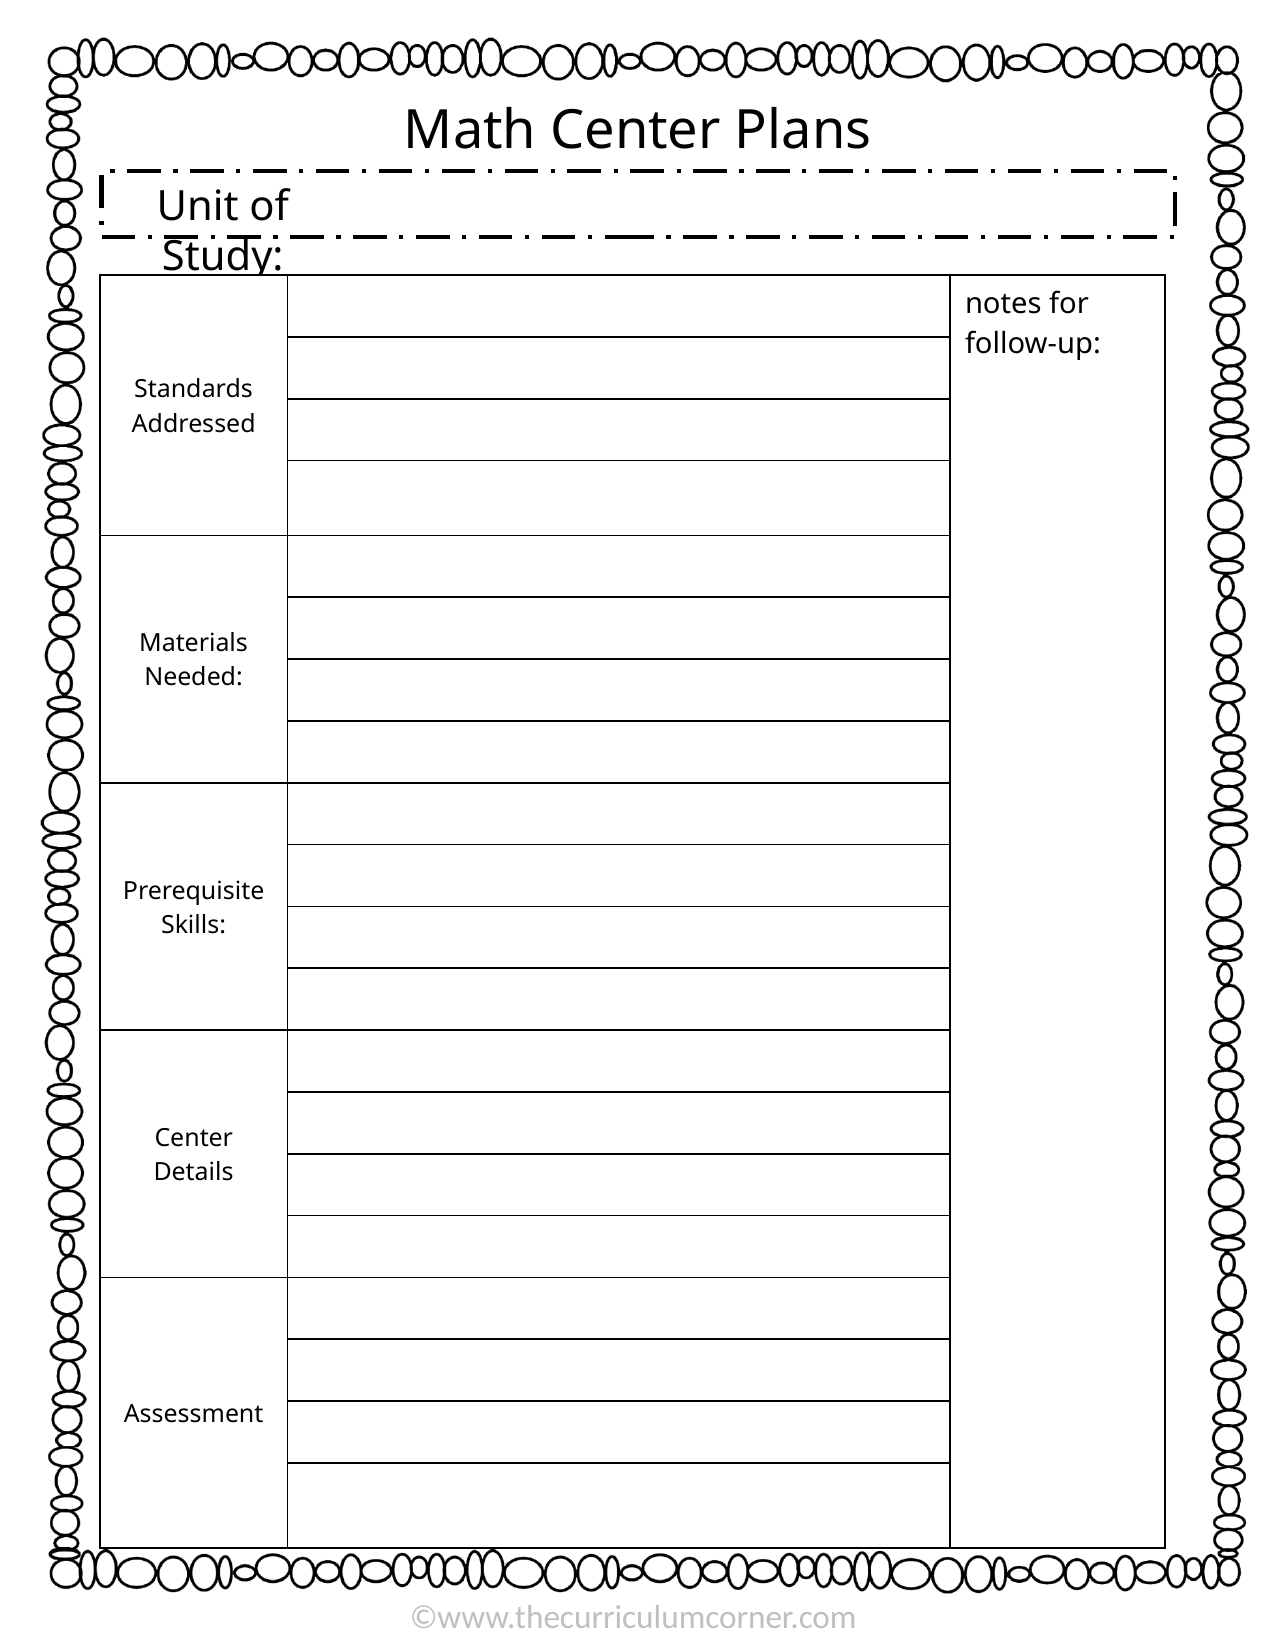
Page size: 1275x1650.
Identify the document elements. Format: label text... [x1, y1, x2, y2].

text_box ©www.thecurriculumcorner.com [394, 1603, 872, 1643]
picture [40, 37, 1251, 1594]
